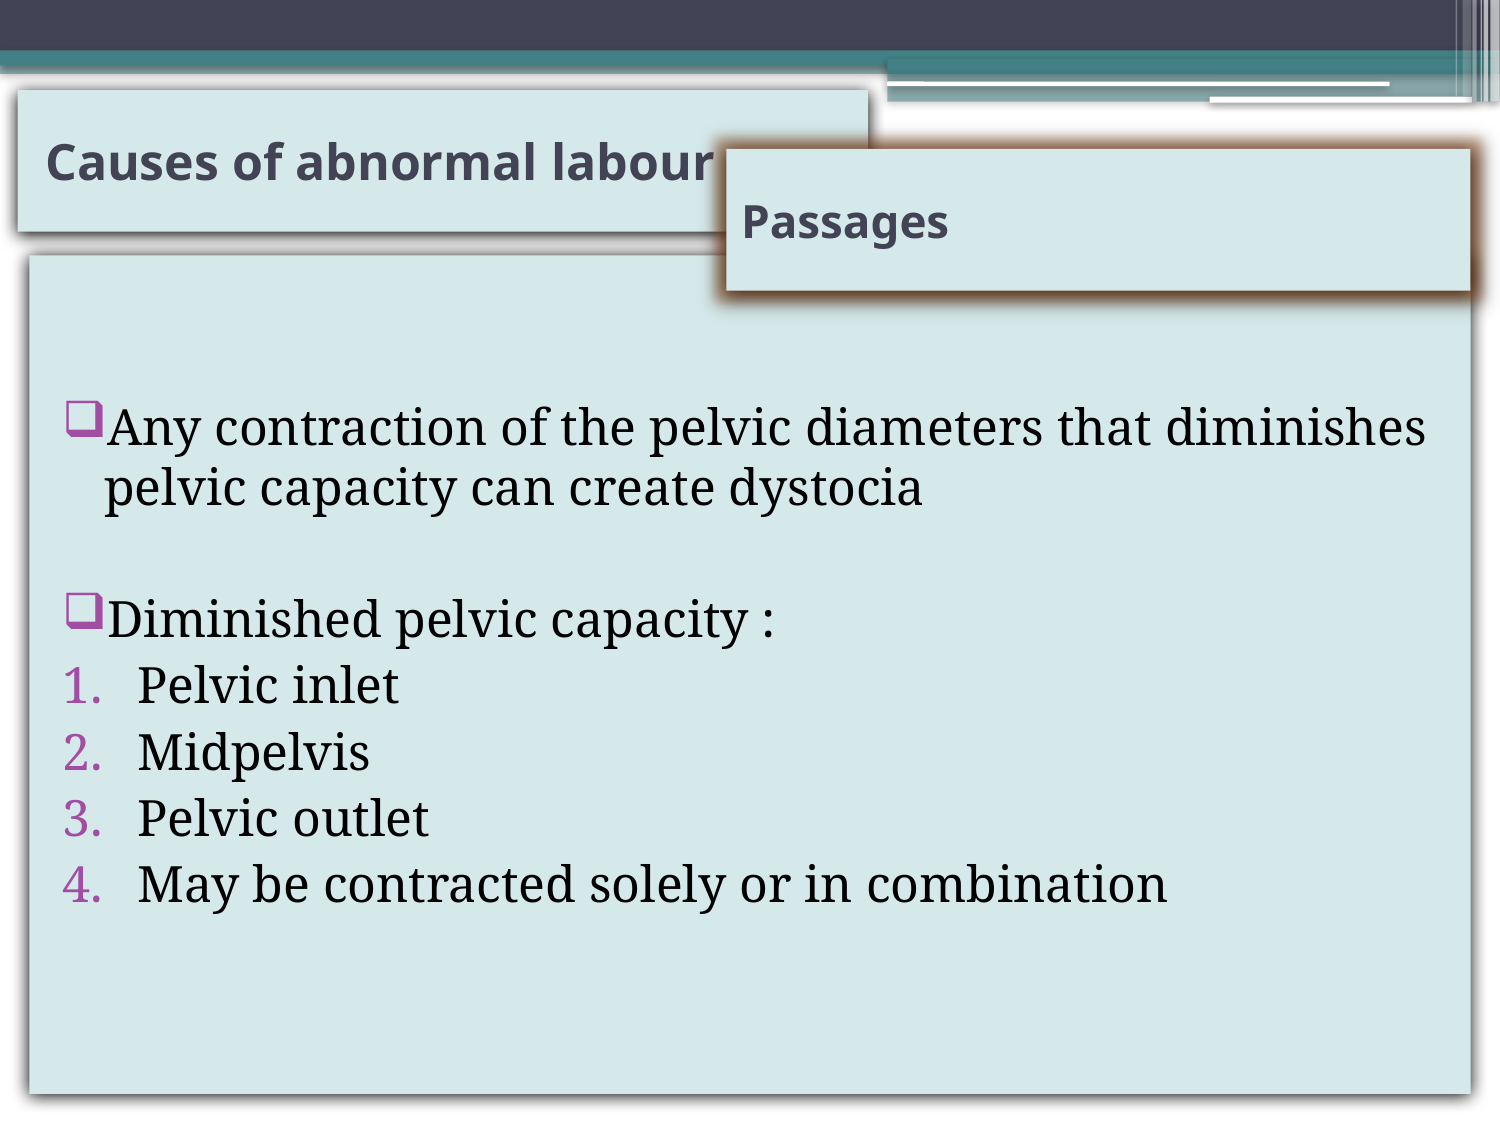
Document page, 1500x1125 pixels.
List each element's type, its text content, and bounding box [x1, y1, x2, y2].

text_box Passages [726, 148, 1471, 291]
title Causes of abnormal labour [17, 90, 869, 232]
list Any contraction of the pelvic diameters that diminishes pelvic capacity can create dystocia Diminished pelvic capacity : Pelvic inlet Midpelvis Pelvic outlet May be contracted solely or in combination [29, 255, 1471, 1094]
